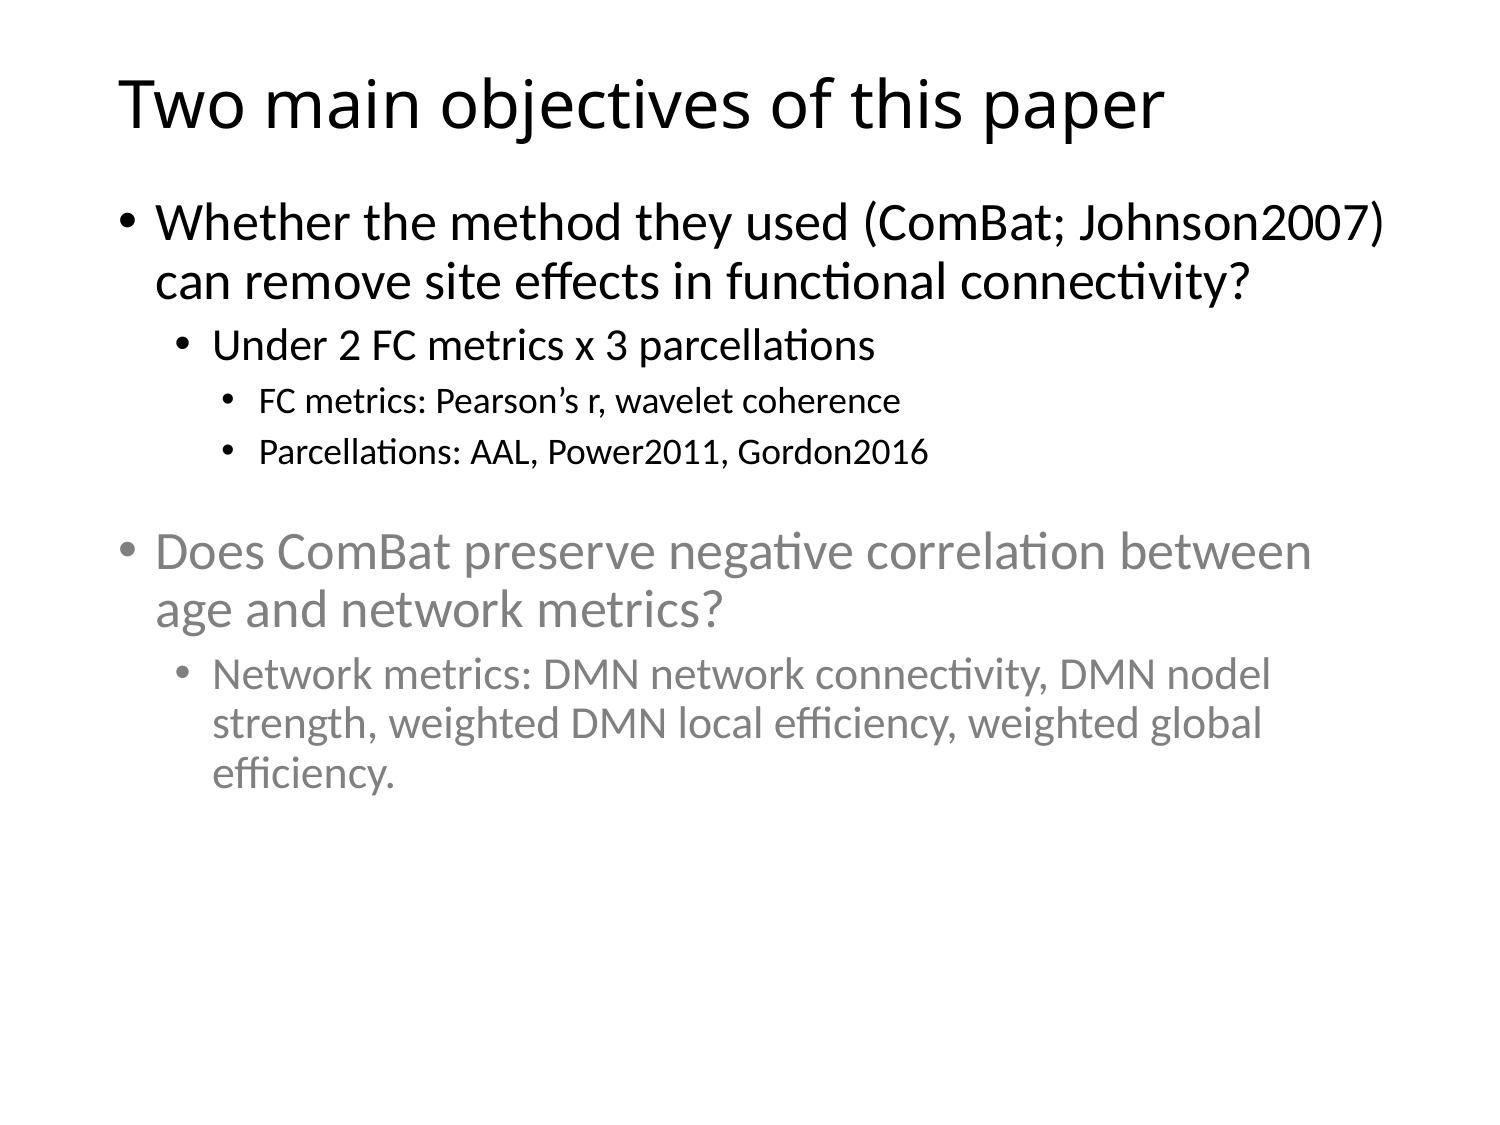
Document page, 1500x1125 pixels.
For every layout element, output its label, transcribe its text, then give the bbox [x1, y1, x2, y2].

list Whether the method they used (ComBat; Johnson2007) can remove site effects in functional connectivity? Under 2 FC metrics x 3 parcellations FC metrics: Pearson’s r, wavelet coherence Parcellations: AAL, Power2011, Gordon2016 Does ComBat preserve negative correlation between age and network metrics? Network metrics: DMN network connectivity, DMN nodel strength, weighted DMN local efficiency, weighted global efficiency. [103, 186, 1420, 1014]
title Two main objectives of this paper [103, 59, 1397, 155]
